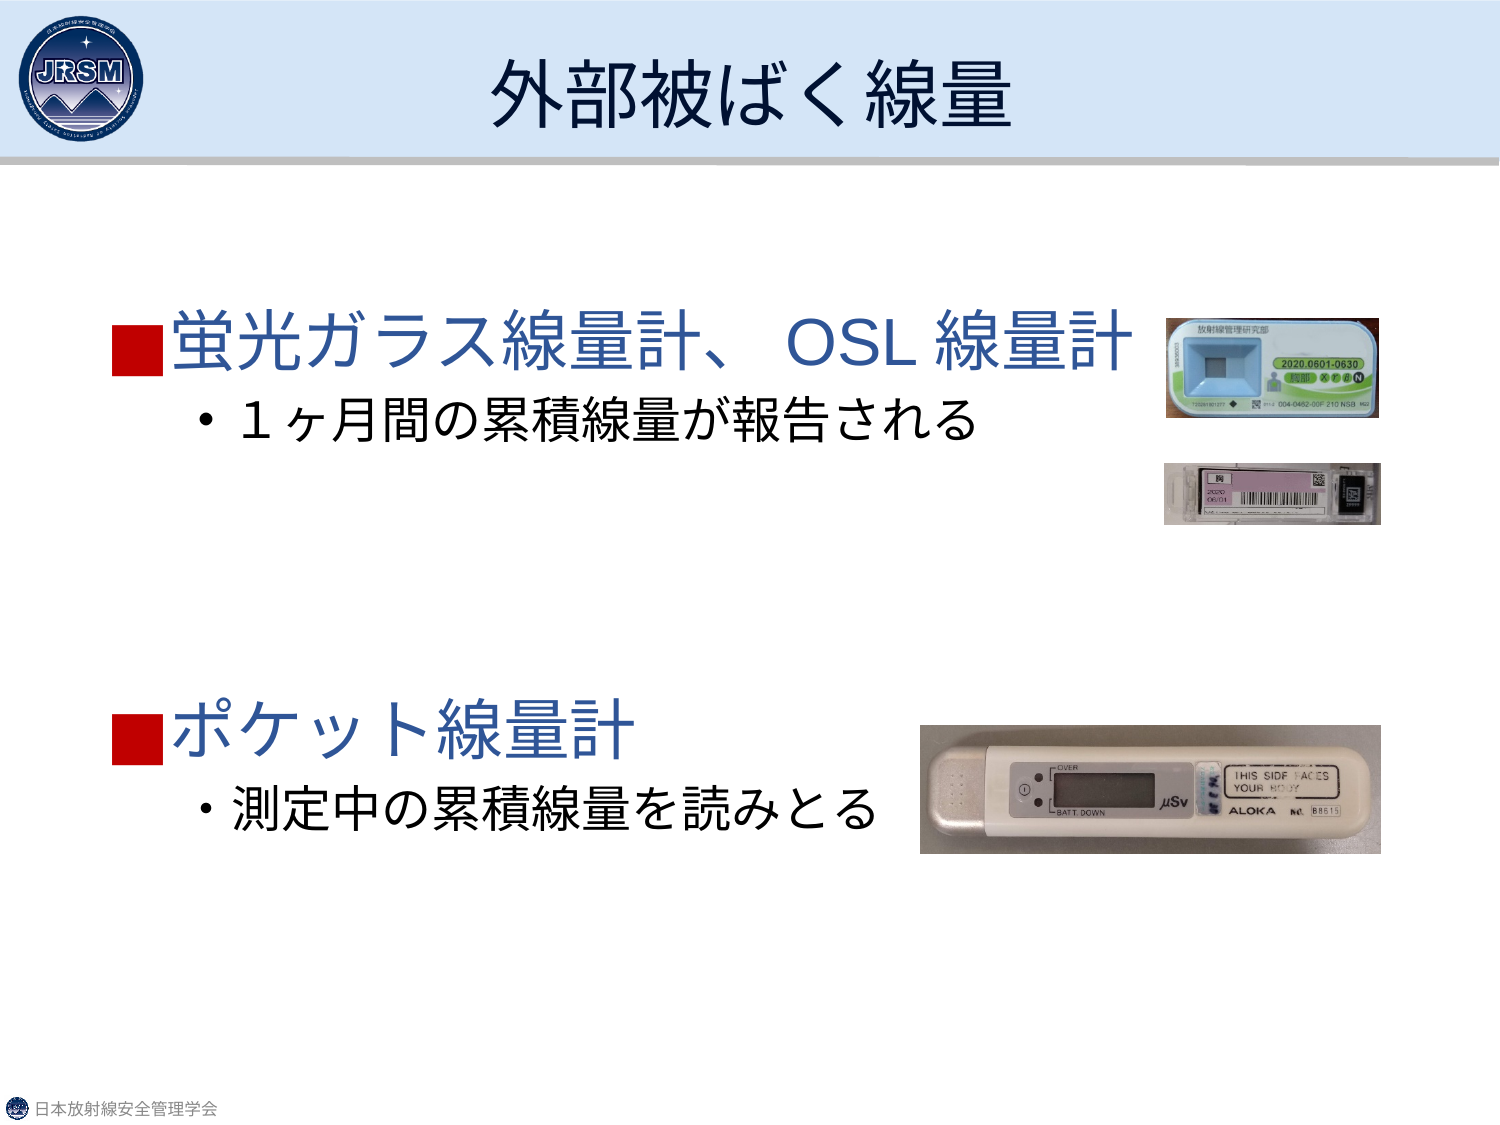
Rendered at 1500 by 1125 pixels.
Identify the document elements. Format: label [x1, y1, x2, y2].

text_box [0, 0, 1500, 1125]
